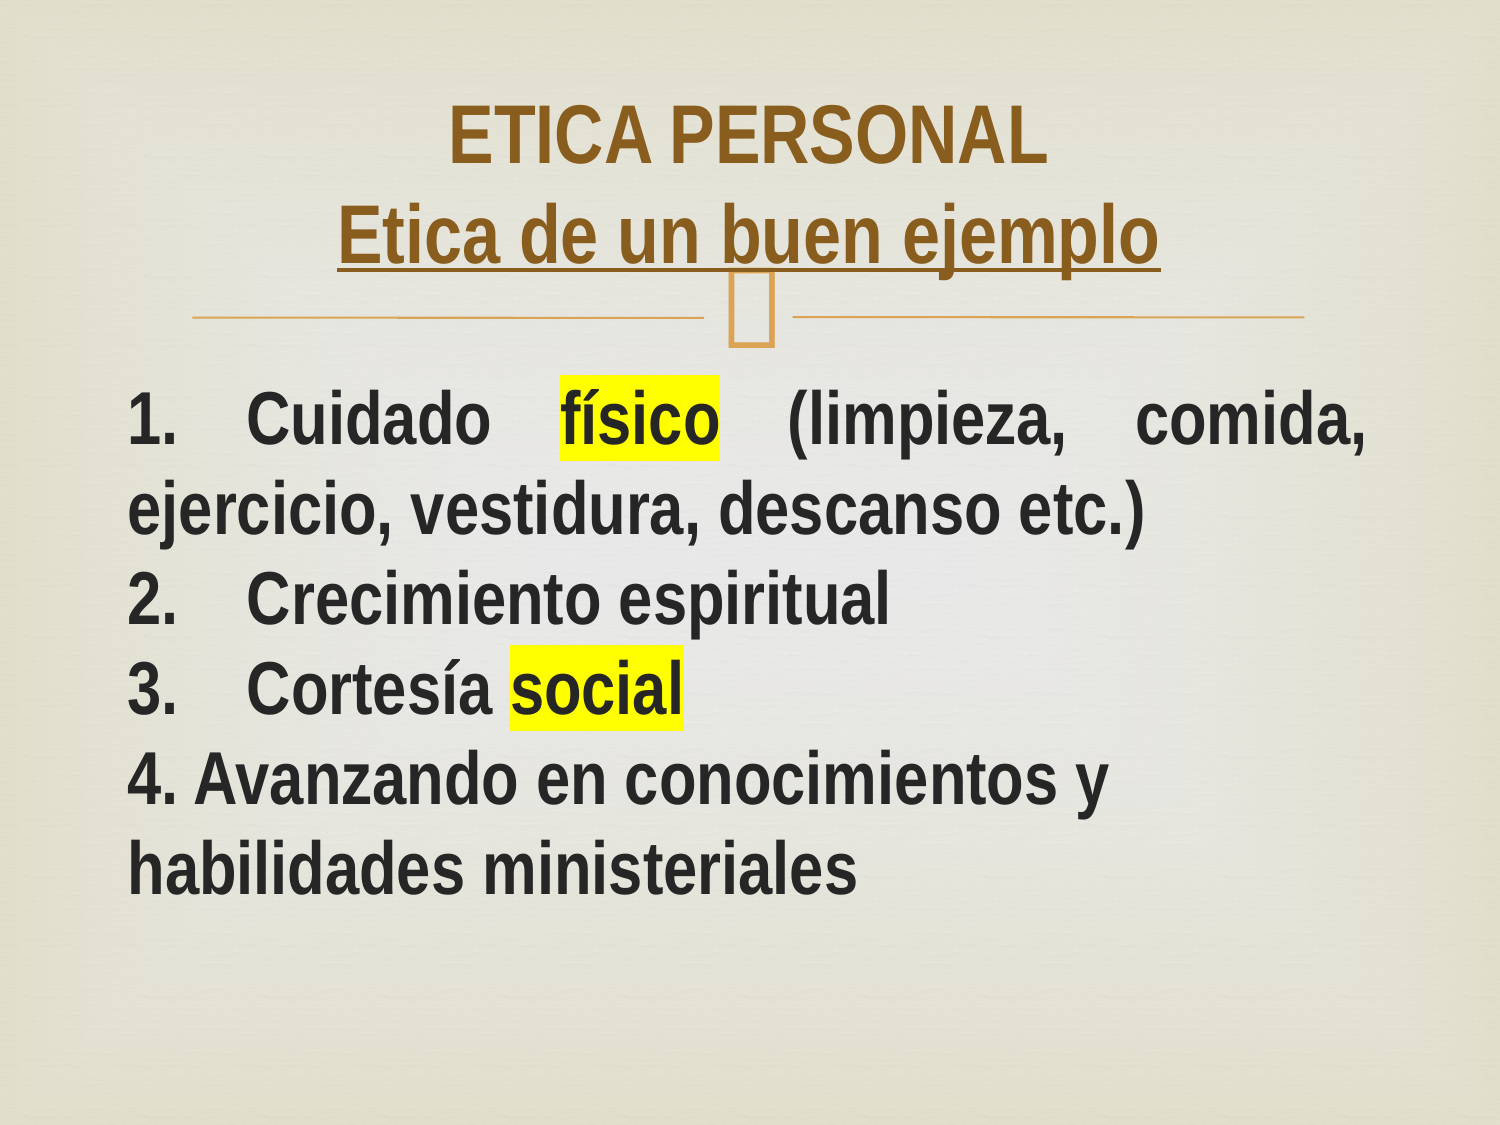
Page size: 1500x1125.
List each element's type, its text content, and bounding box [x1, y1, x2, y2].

list 1. Cuidado físico (limpieza, comida, ejercicio, vestidura, descanso etc.) 2. Crecimiento espiritual 3. Cortesía social 4. Avanzando en conocimientos y habilidades ministeriales [112, 362, 1384, 999]
title ETICA PERSONAL Etica de un buen ejemplo [112, 93, 1386, 267]
